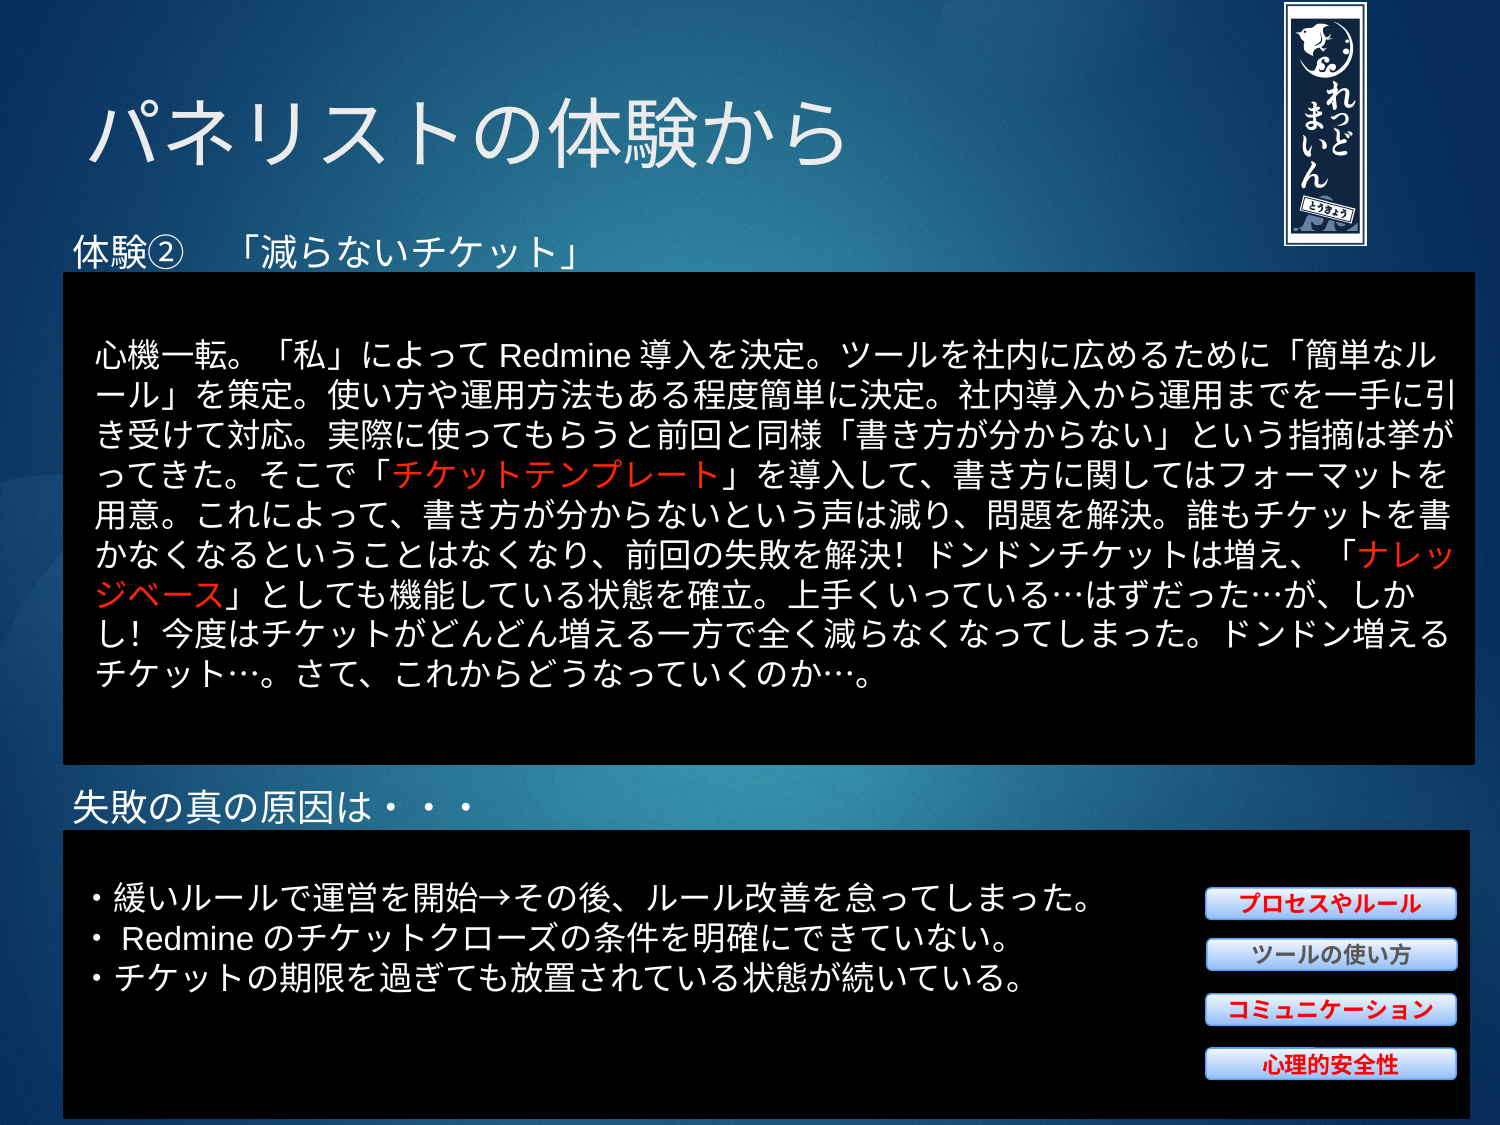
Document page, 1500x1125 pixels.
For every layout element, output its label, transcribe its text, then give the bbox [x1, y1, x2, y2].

text_box [64, 273, 1474, 764]
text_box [1205, 989, 1457, 1030]
text_box 失敗の真の原因は・・・ [64, 754, 798, 837]
text_box [64, 831, 1469, 1118]
text_box 体験② 「減らないチケット」 [64, 198, 668, 282]
picture [0, 0, 1500, 1125]
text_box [1205, 1044, 1457, 1084]
text_box ・緩いルールで運営を開始→その後、ルール改善を怠ってしまった。 ・Redmineのチケットクローズの条件を明確にできていない。 ・チケットの期限を過ぎても放置されている状態が続いている。 [72, 869, 1208, 1005]
text_box 心機一転。「私」によってRedmine導入を決定。ツールを社内に広めるために「簡単なルール」を策定。使い方や運用方法もある程度簡単に決定。社内導入から運用までを一手に引き受けて対応。実際に使ってもらうと前回と同様「書き方が分からない」という指摘は挙がってきた。そこで「チケットテンプレート」を導入して、書き方に関してはフォーマットを用意。これによって、書き方が分からないという声は減り、問題を解決。誰もチケットを書かなくなるということはなくなり、前回の失敗を解決！ドンドンチケットは増え、「ナレッジベース」としても機能している状態を確立。上手くいっている…はずだった…が、しかし！今度はチケットがどんどん増える一方で全く減らなくなってしまった。ドンドン増えるチケット…。さて、これからどうなっていくのか…。 [87, 326, 1466, 701]
title パネリストの体験から [76, 77, 1273, 197]
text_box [1205, 883, 1457, 924]
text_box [1206, 934, 1458, 975]
